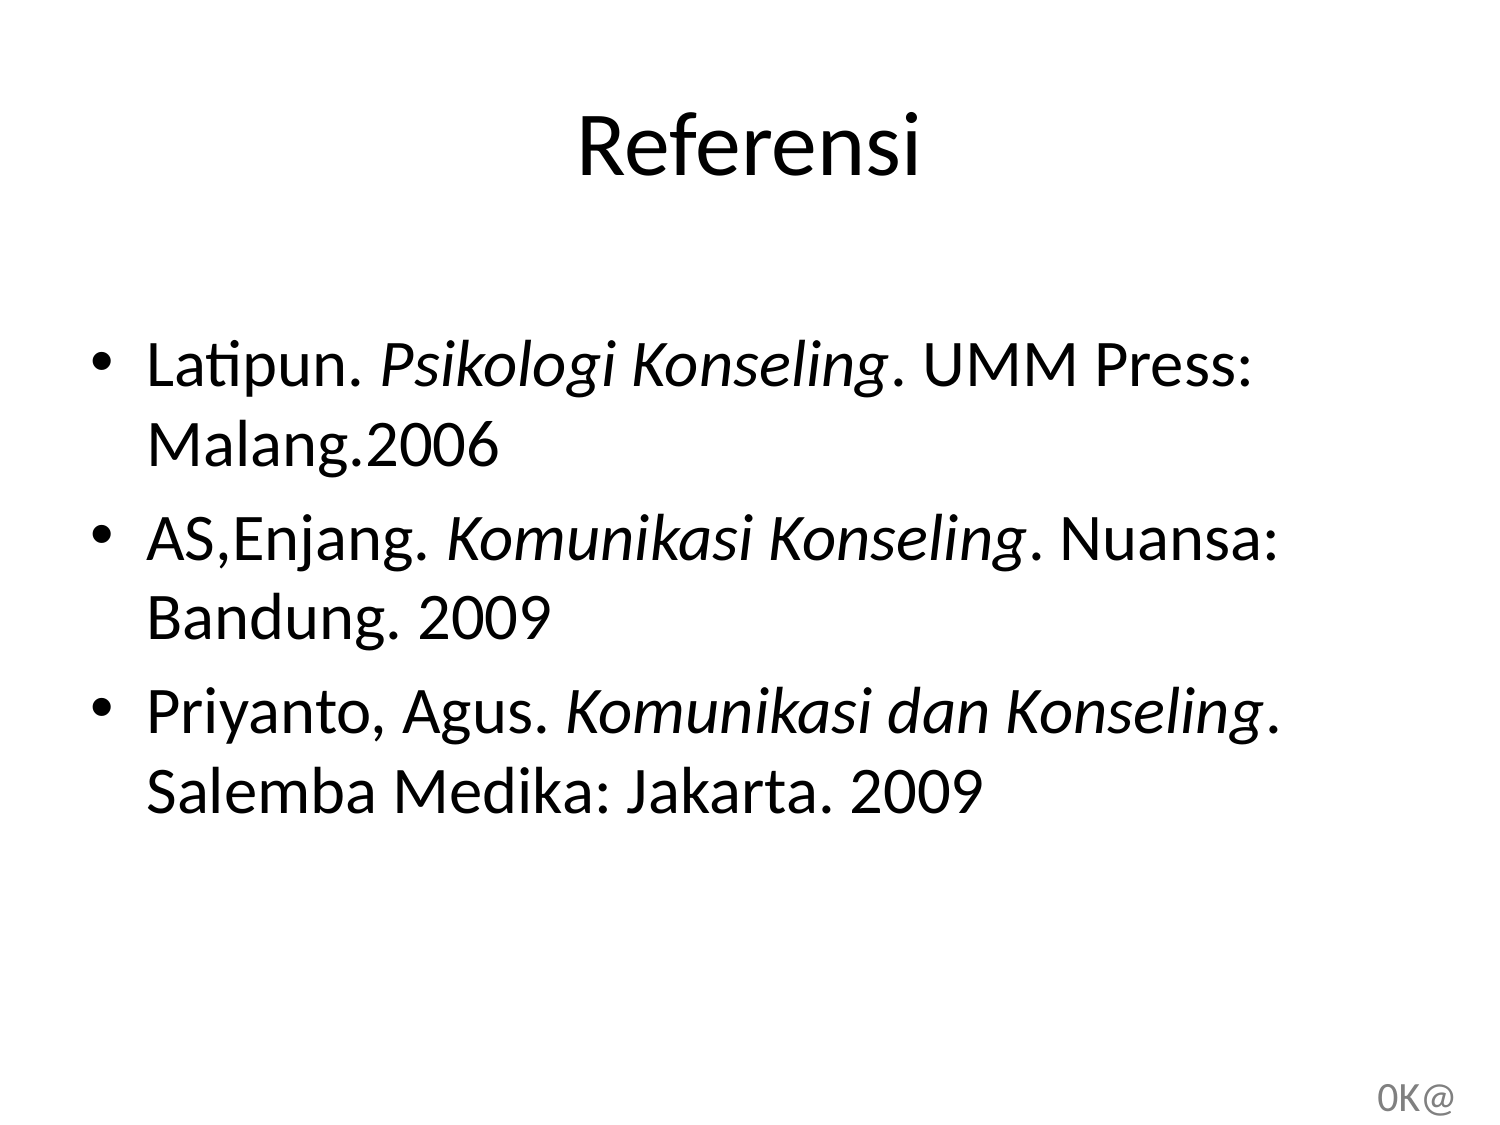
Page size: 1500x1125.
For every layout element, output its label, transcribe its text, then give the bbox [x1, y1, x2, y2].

list Latipun. Psikologi Konseling. UMM Press: Malang.2006 AS,Enjang. Komunikasi Konseling. Nuansa: Bandung. 2009 Priyanto, Agus. Komunikasi dan Konseling. Salemba Medika: Jakarta. 2009 [75, 312, 1425, 1005]
text_box 0K@ [1362, 1062, 1500, 1125]
title Referensi [75, 45, 1425, 233]
